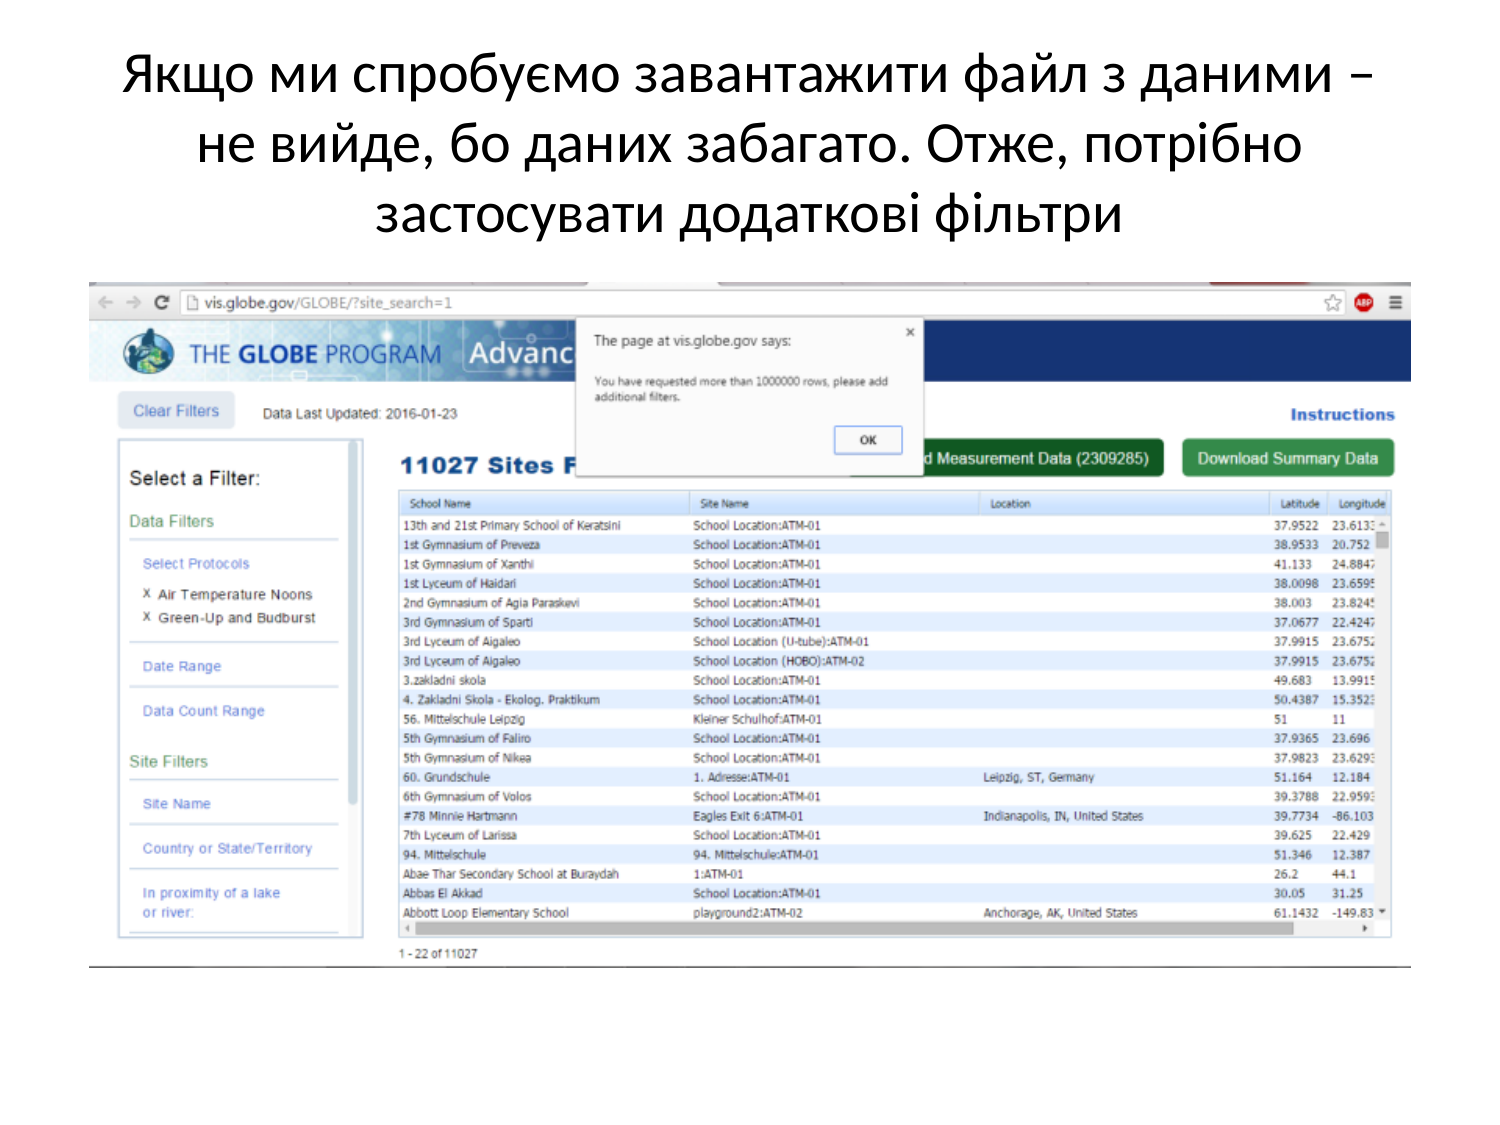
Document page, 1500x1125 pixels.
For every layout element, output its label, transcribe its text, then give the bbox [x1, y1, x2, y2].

title Якщо ми спробуємо завантажити файл з даними – не вийде, бо даних забагато. Отже, потрібно застосувати додаткові фільтри [75, 45, 1425, 233]
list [89, 282, 1411, 968]
